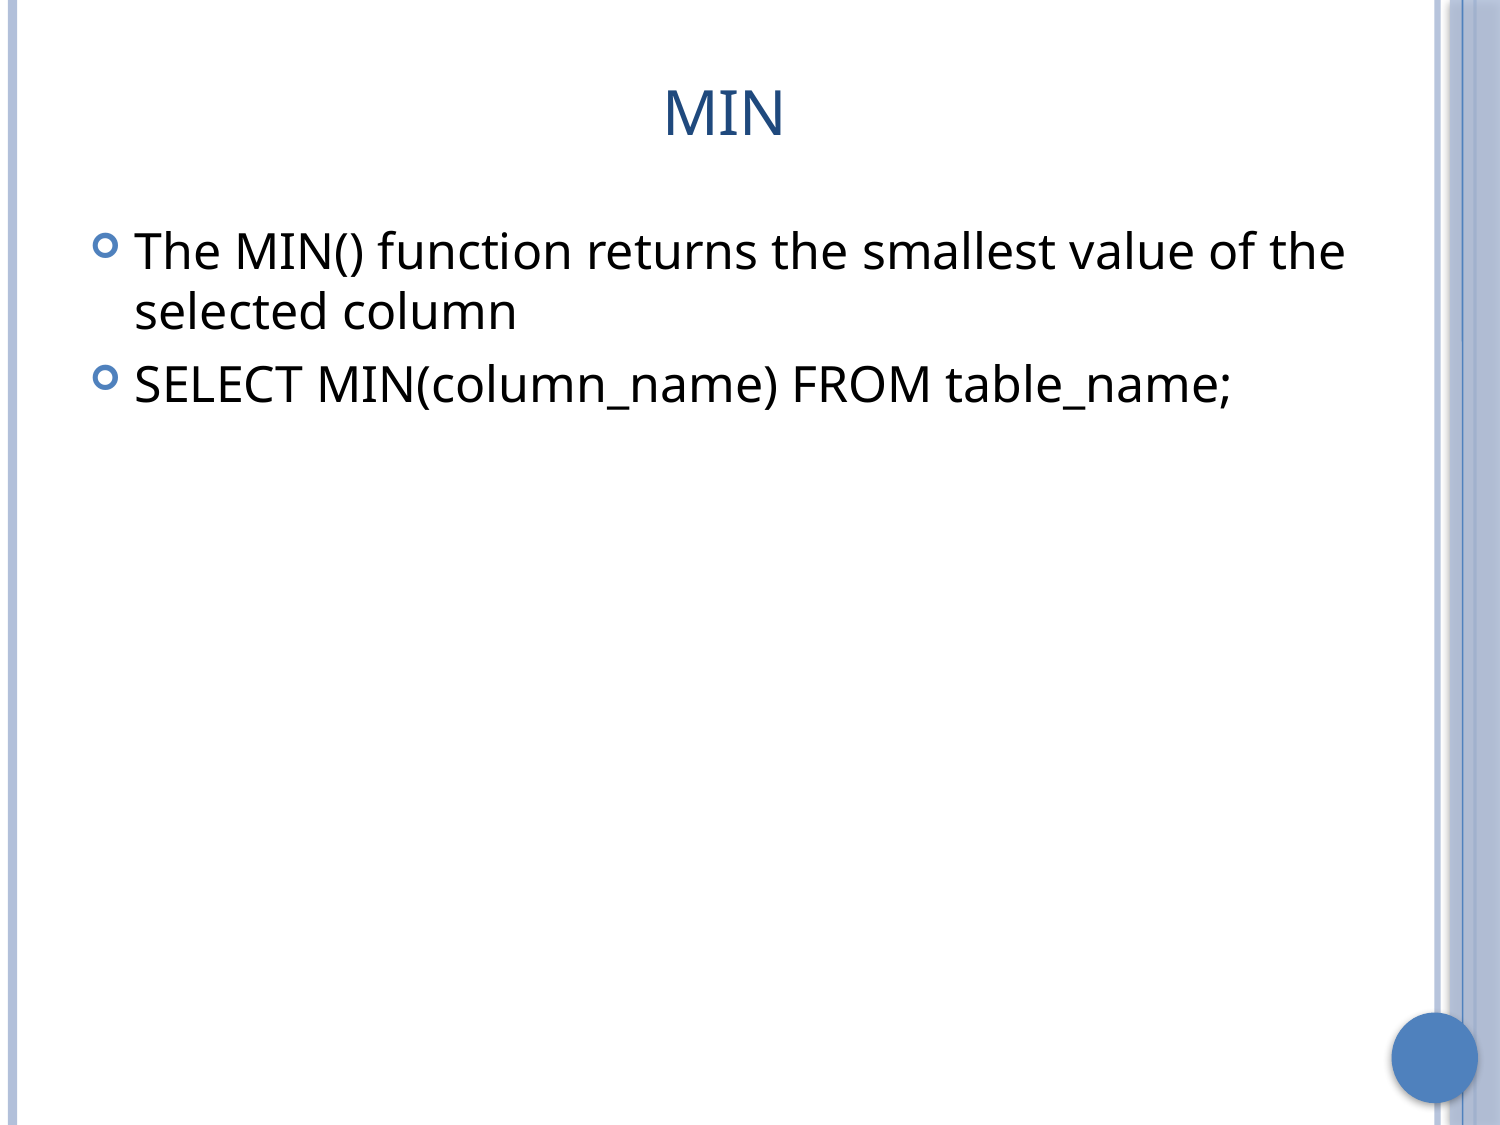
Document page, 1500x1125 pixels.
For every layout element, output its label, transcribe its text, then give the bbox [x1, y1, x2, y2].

list The MIN() function returns the smallest value of the selected column SELECT MIN(column_name) FROM table_name; [75, 212, 1375, 1062]
title Min [75, 45, 1375, 175]
